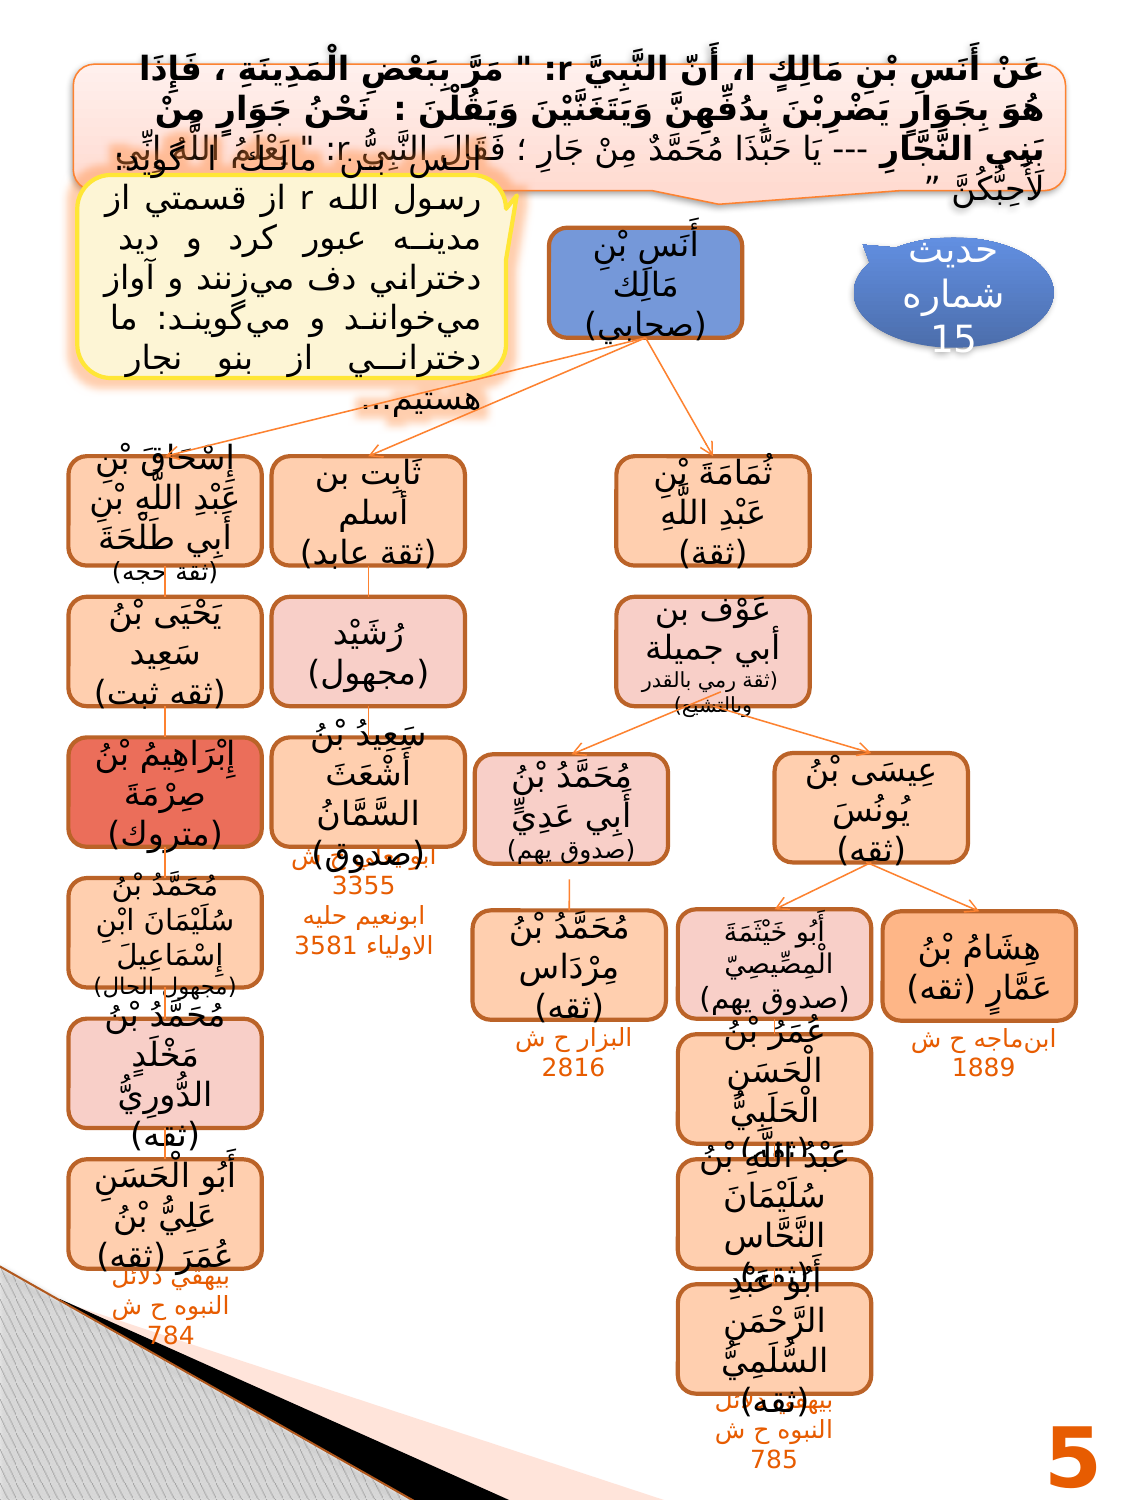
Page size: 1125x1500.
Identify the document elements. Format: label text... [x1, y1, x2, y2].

text_box إِبْرَاهِيمُ بْنُ صِرْمَةَ (متروك) [66, 735, 264, 849]
text_box أَبُو عَبْدِ الرَّحْمَنِ السُّلَمِيُّ (ثقه) [675, 1282, 874, 1396]
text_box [614, 648, 678, 798]
text_box إِسْحَاقَ بْنِ عَبْدِ اللَّهِ بْنِ أَبِي طَلْحَةَ (ثقة حجه) [66, 454, 264, 568]
text_box ثَابِت بن أسلم (ثقة عابد) [269, 465, 468, 568]
text_box [3, 1276, 68, 1316]
text_box مُحَمَّدُ بْنُ أَبِي عَدِيٍّ (صدوق يهم) [472, 752, 671, 866]
text_box بيهقي دلائل النبوه ح ش 784 [68, 1286, 274, 1352]
text_box مُحَمَّدُ بْنُ مِرْدَاس (ثقه) [470, 908, 669, 1022]
text_box [132, 1352, 399, 1500]
text_box سَعِيدُ بْنُ أَشْعَثَ السَّمَّانُ (صدوق) [269, 735, 468, 849]
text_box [768, 650, 816, 810]
text_box 54 [1005, 1396, 1125, 1500]
text_box عَوْف بن أبي جميلة (ثقة رمي بالقدر وبالتشيع) [614, 594, 812, 709]
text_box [865, 861, 980, 912]
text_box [645, 337, 714, 457]
text_box أَبُو الْحَسَنِ عَلِيُّ بْنُ عُمَرَ (ثقه) [66, 1157, 264, 1271]
text_box عِيسَى بْنُ يُونُسَ (ثقه) [772, 750, 971, 865]
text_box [368, 337, 644, 457]
text_box بيهقي دلائل النبوه ح ش 785 [671, 1395, 877, 1461]
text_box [164, 337, 366, 457]
text_box انس بن مالك ا گويد: رسول الله r از قسمتي از مدينه عبور كرد و ديد دختراني دف مي‌زنند و آواز مي‌خوانند و مي‌گويند: ما دختراني از بنو نجار هستيم... [75, 172, 519, 381]
text_box رُشَيْد (مجهول) [269, 594, 468, 709]
text_box مُحَمَّدُ بْنُ سُلَيْمَانَ ابْنِ إِسْمَاعِيلَ (مجهول الحال) [66, 875, 264, 990]
text_box ابو يعلي ح ش 3355 ابونعيم حليه الاولياء 3581 [261, 866, 467, 933]
text_box عُمَرُ بْنُ الْحَسَنِ الْحَلَبِيُّ (ثقه) [675, 1032, 874, 1146]
text_box ثُمَامَةَ بْنِ عَبْدِ اللَّهِ (ثقة) [614, 454, 812, 568]
text_box حديث شماره 15 [853, 237, 1054, 348]
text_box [799, 837, 847, 935]
text_box أَنَسِ بْنِ مَالِك (صحابي) [546, 225, 745, 340]
text_box مُحَمَّدُ بْنُ مَخْلَدٍ الدُّورِيُّ (ثقه) [66, 1016, 264, 1131]
text_box أَبُو خَيْثَمَةَ الْمِصِّيصِيّ (صدوق يهم) [675, 907, 874, 1021]
text_box البزار ح ش 2816 [471, 1018, 677, 1084]
text_box هِشَامُ بْنُ عَمَّارٍ (ثقه) [880, 909, 1079, 1023]
text_box عَبْدُ اللَّهِ بْنُ سُلَيْمَانَ النَّحَّاس (ثقه) [675, 1157, 874, 1271]
text_box ابن‌ماجه ح ش 1889 [881, 1019, 1087, 1085]
text_box عَنْ أَنَسِ بْنِ مَالِكٍ ا، أَنّ النَّبِيَّ r: " مَرَّ بِبَعْضِ الْمَدِينَةِ ، فَإِذَا هُوَ بِجَوَارٍ يَضْرِبْنَ بِدُفِّهِنَّ وَيَتَغَنَّيْنَ وَيَقُلْنَ : نَحْنُ جَوَارٍ مِنْ بَنِي النَّجَّارِ --- يَا حَبَّذَا مُحَمَّدٌ مِنْ جَارِ ؛ فَقَالَ النَّبِيُّ r: " يَعْلَمُ اللَّهُ إِنِّي لَأُحِبُّكُنَّ ” [72, 63, 1067, 206]
text_box يَحْيَى بْنُ سَعِيد (ثقه ثبت) [66, 594, 264, 709]
